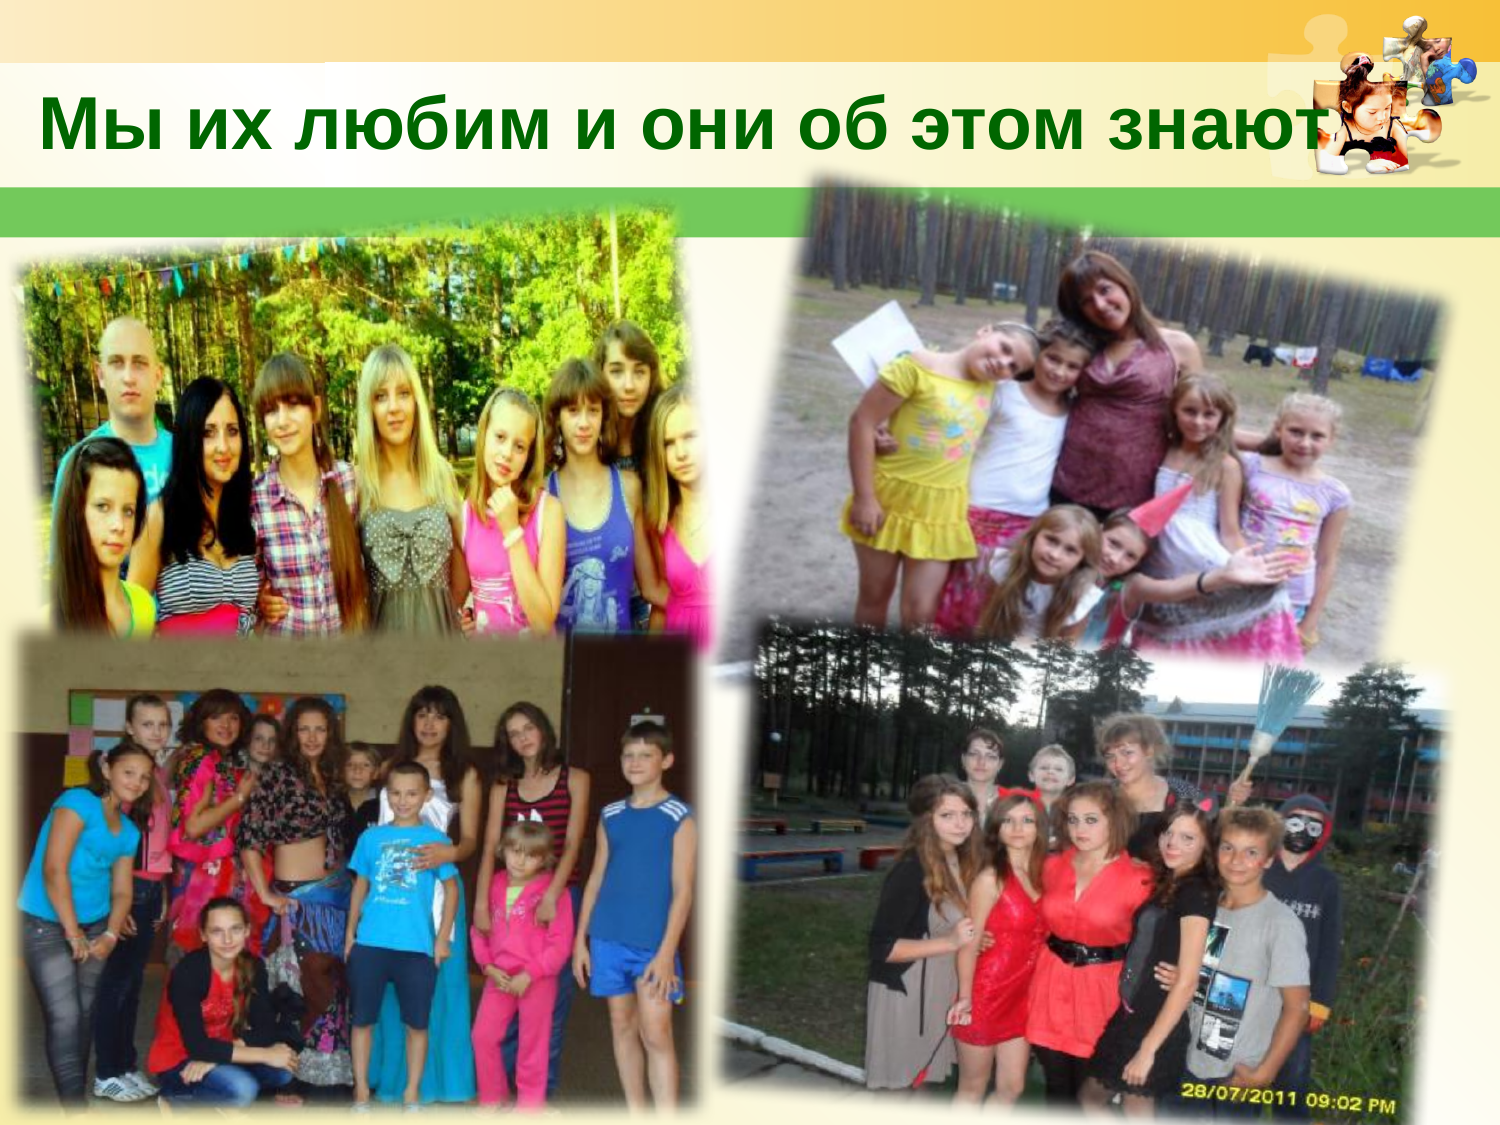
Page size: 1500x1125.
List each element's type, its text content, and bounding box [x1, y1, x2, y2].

picture [1265, 12, 1493, 185]
picture [717, 187, 1448, 1125]
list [20, 218, 713, 610]
picture [0, 611, 716, 1125]
title Мы их любим и они об этом знают [23, 58, 1374, 181]
